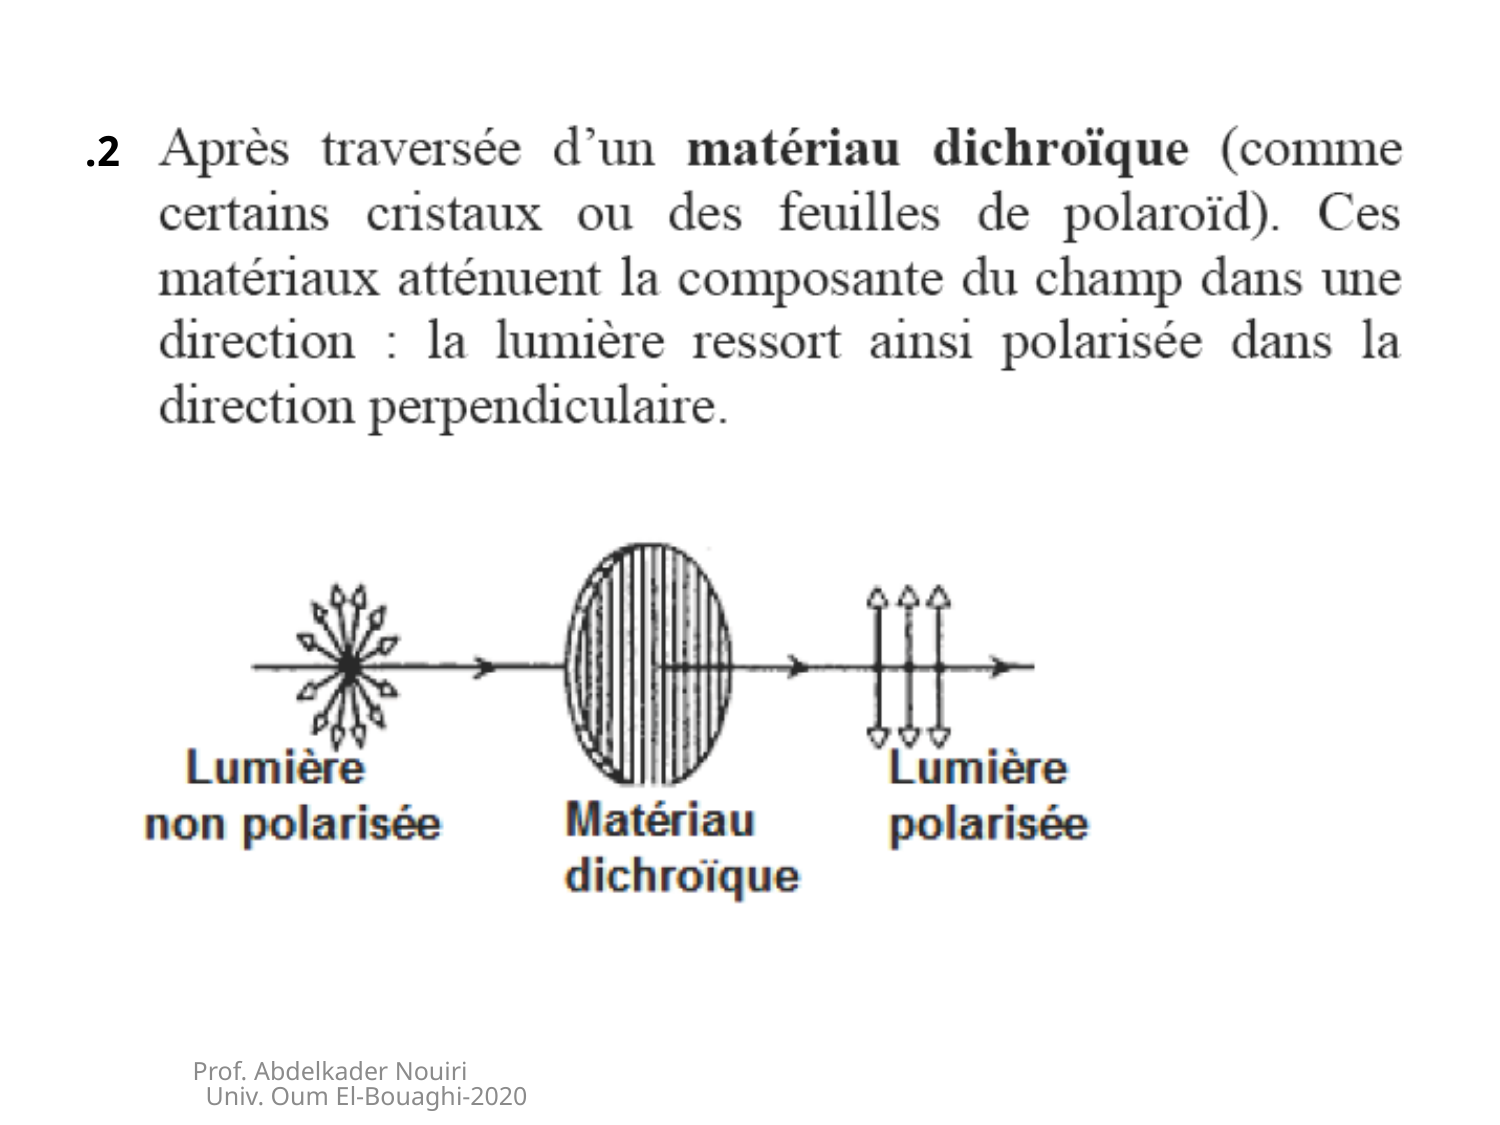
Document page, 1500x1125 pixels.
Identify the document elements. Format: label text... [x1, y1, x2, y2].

footer Prof. Abdelkader Nouiri Univ. Oum El-Bouaghi-2020 [512, 1042, 988, 1103]
text_box 2. [70, 117, 135, 182]
picture [140, 105, 1425, 915]
